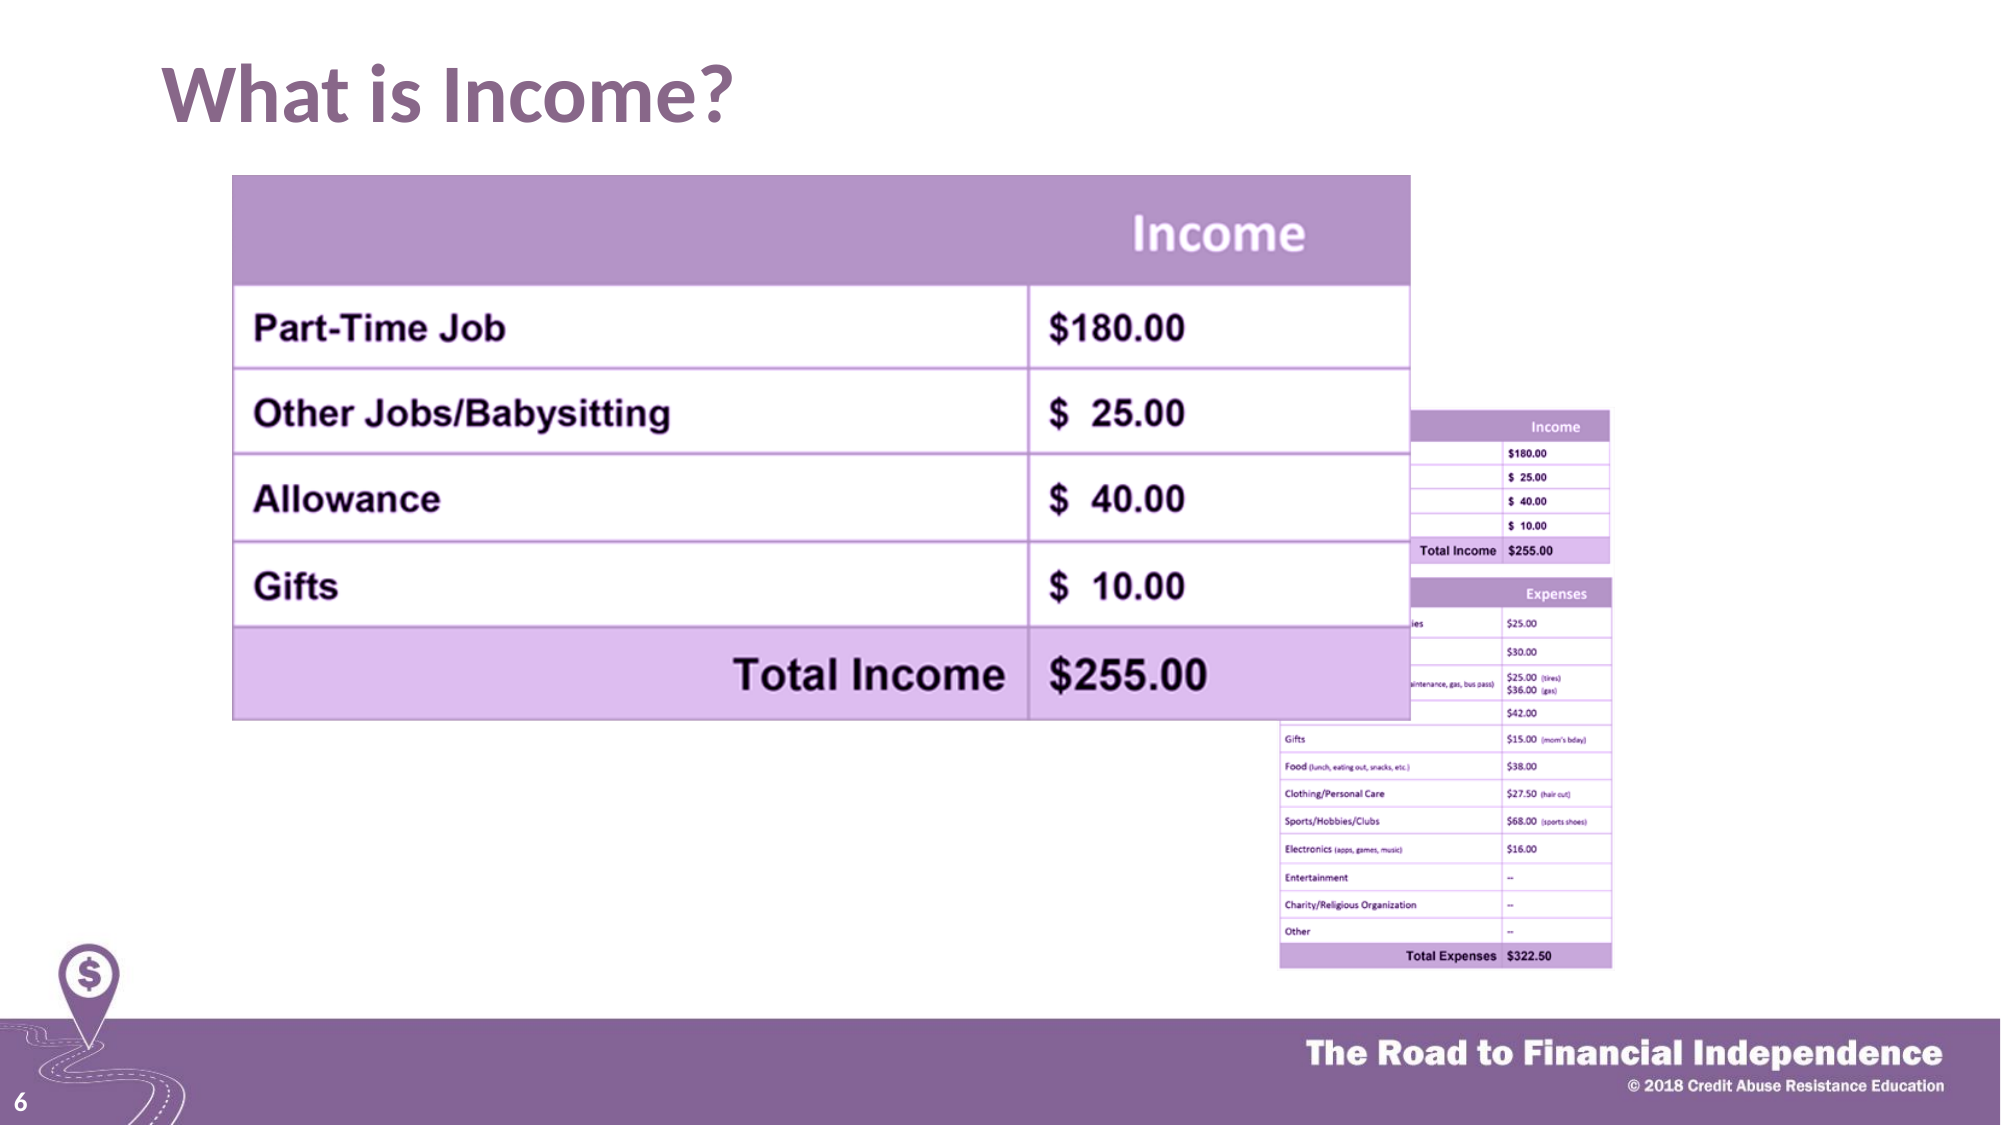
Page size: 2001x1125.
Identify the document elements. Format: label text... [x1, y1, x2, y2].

slide_number 6 [0, 1076, 119, 1125]
picture [0, 0, 2001, 1125]
title What is Income? [145, 7, 1646, 149]
